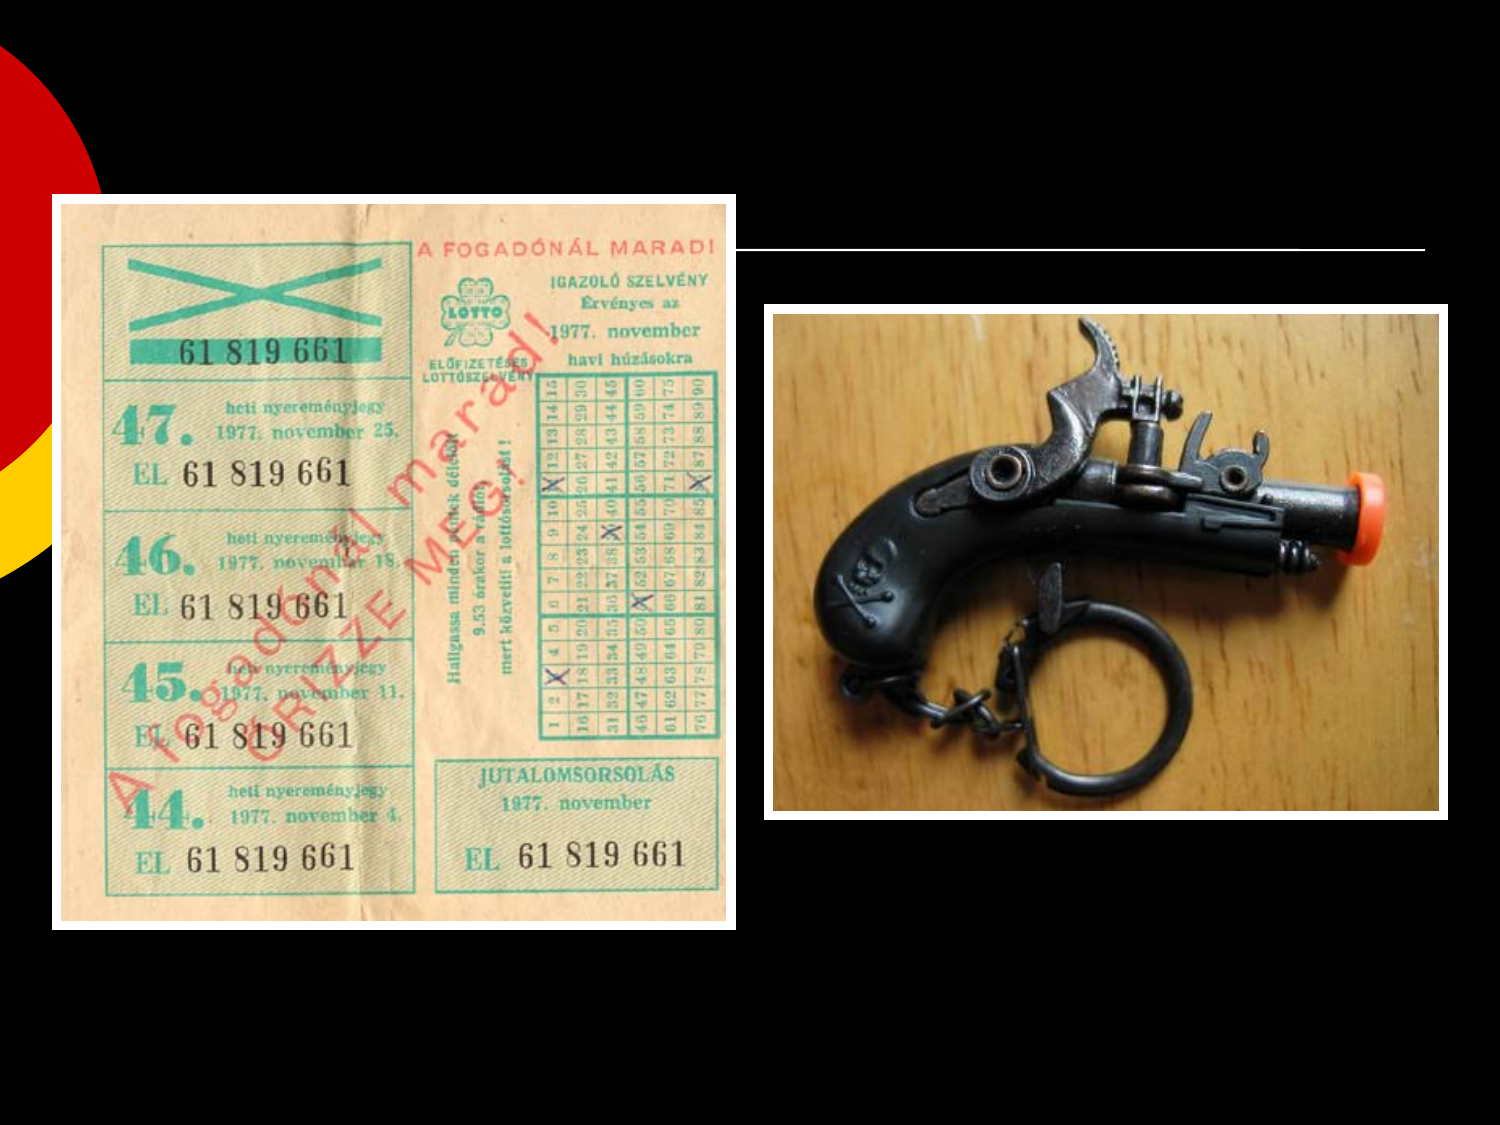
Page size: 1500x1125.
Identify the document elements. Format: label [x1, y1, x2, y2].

text_box [56, 199, 732, 926]
text_box [768, 309, 1444, 816]
